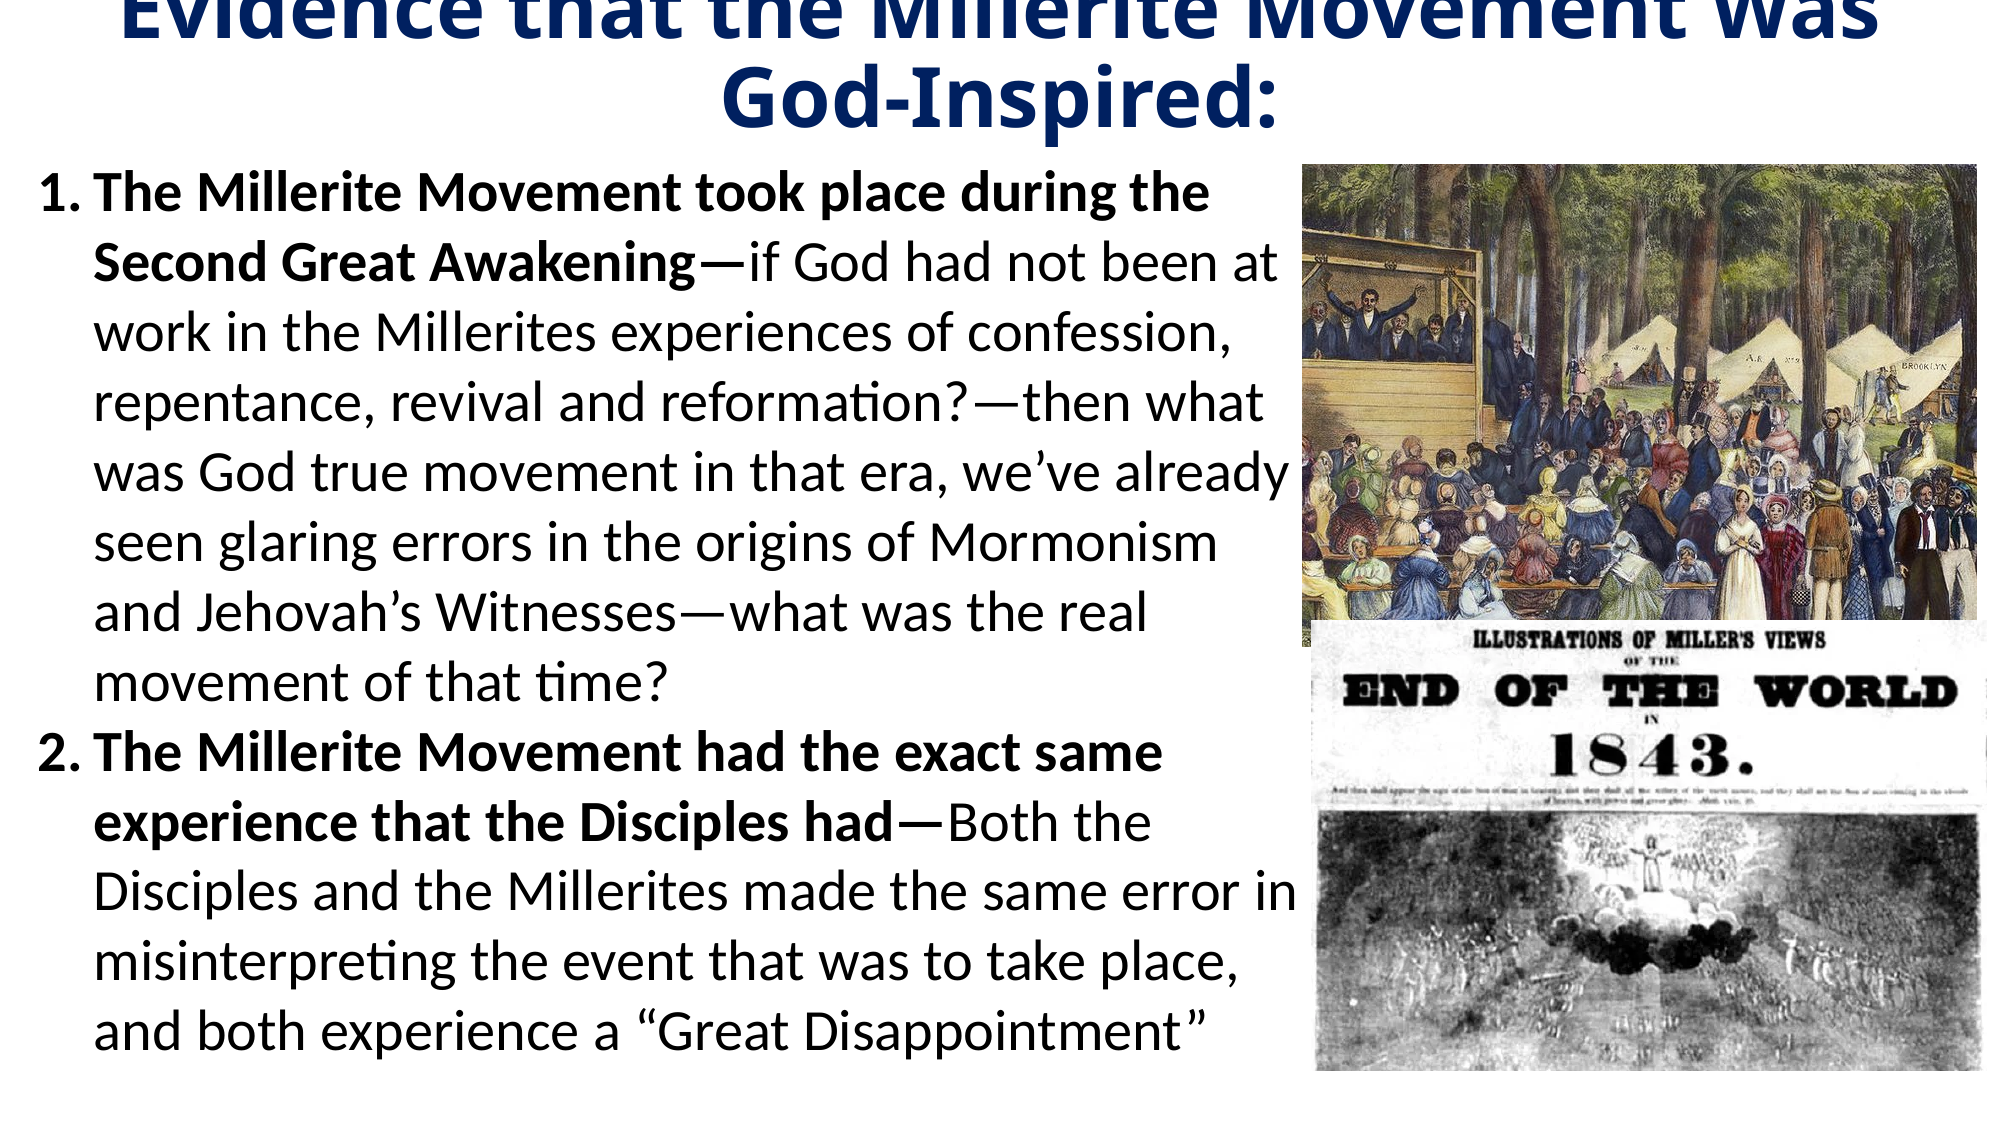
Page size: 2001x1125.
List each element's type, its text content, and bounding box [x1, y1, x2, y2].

text_box The Millerite Movement took place during the Second Great Awakening—if God had not been at work in the Millerites experiences of confession, repentance, revival and reformation?—then what was God true movement in that era, we’ve already seen glaring errors in the origins of Mormonism and Jehovah’s Witnesses—what was the real movement of that time? The Millerite Movement had the exact same experience that the Disciples had—Both the Disciples and the Millerites made the same error in misinterpreting the event that was to take place, and both experience a “Great Disappointment” [22, 145, 1321, 1070]
title Evidence that the Millerite Movement Was God-Inspired: [0, 0, 2000, 165]
picture [1302, 164, 1987, 1071]
